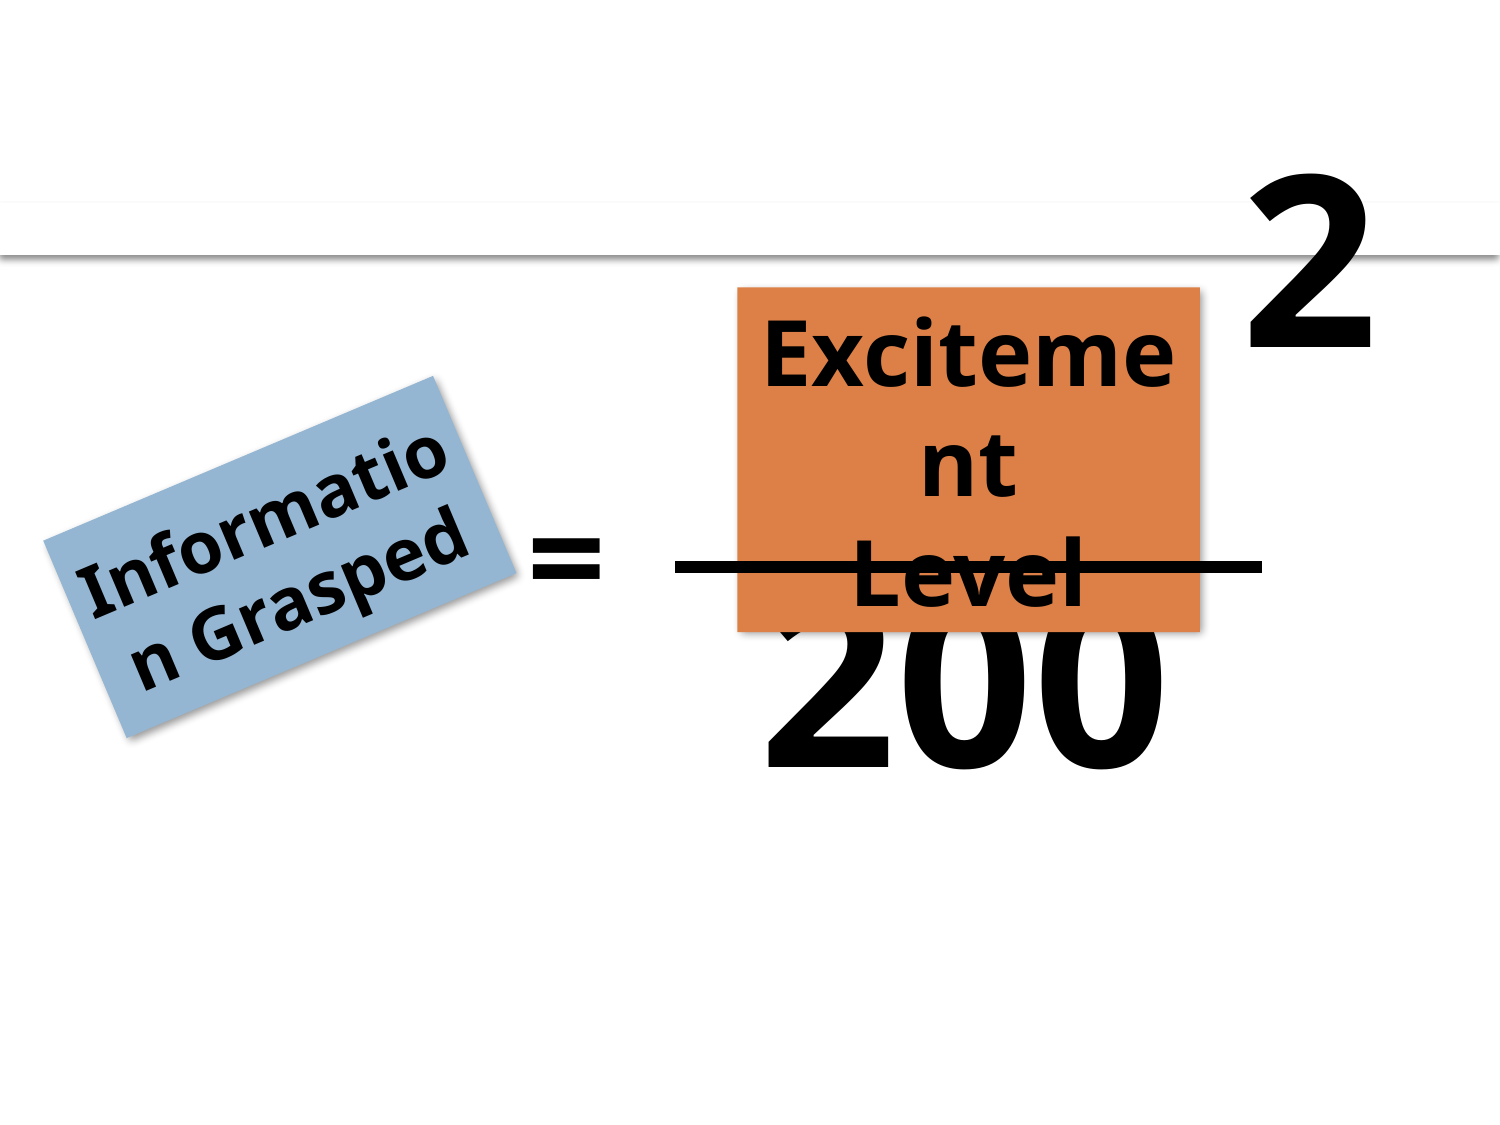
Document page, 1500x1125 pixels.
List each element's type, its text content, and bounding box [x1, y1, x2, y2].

text_box Excitement Level [737, 578, 1200, 633]
list Information Grasped [43, 375, 512, 739]
text_box 200 [737, 637, 1200, 823]
text_box Excitement Level [737, 287, 1200, 561]
text_box 2 [1226, 100, 1412, 403]
text_box = [512, 462, 638, 643]
